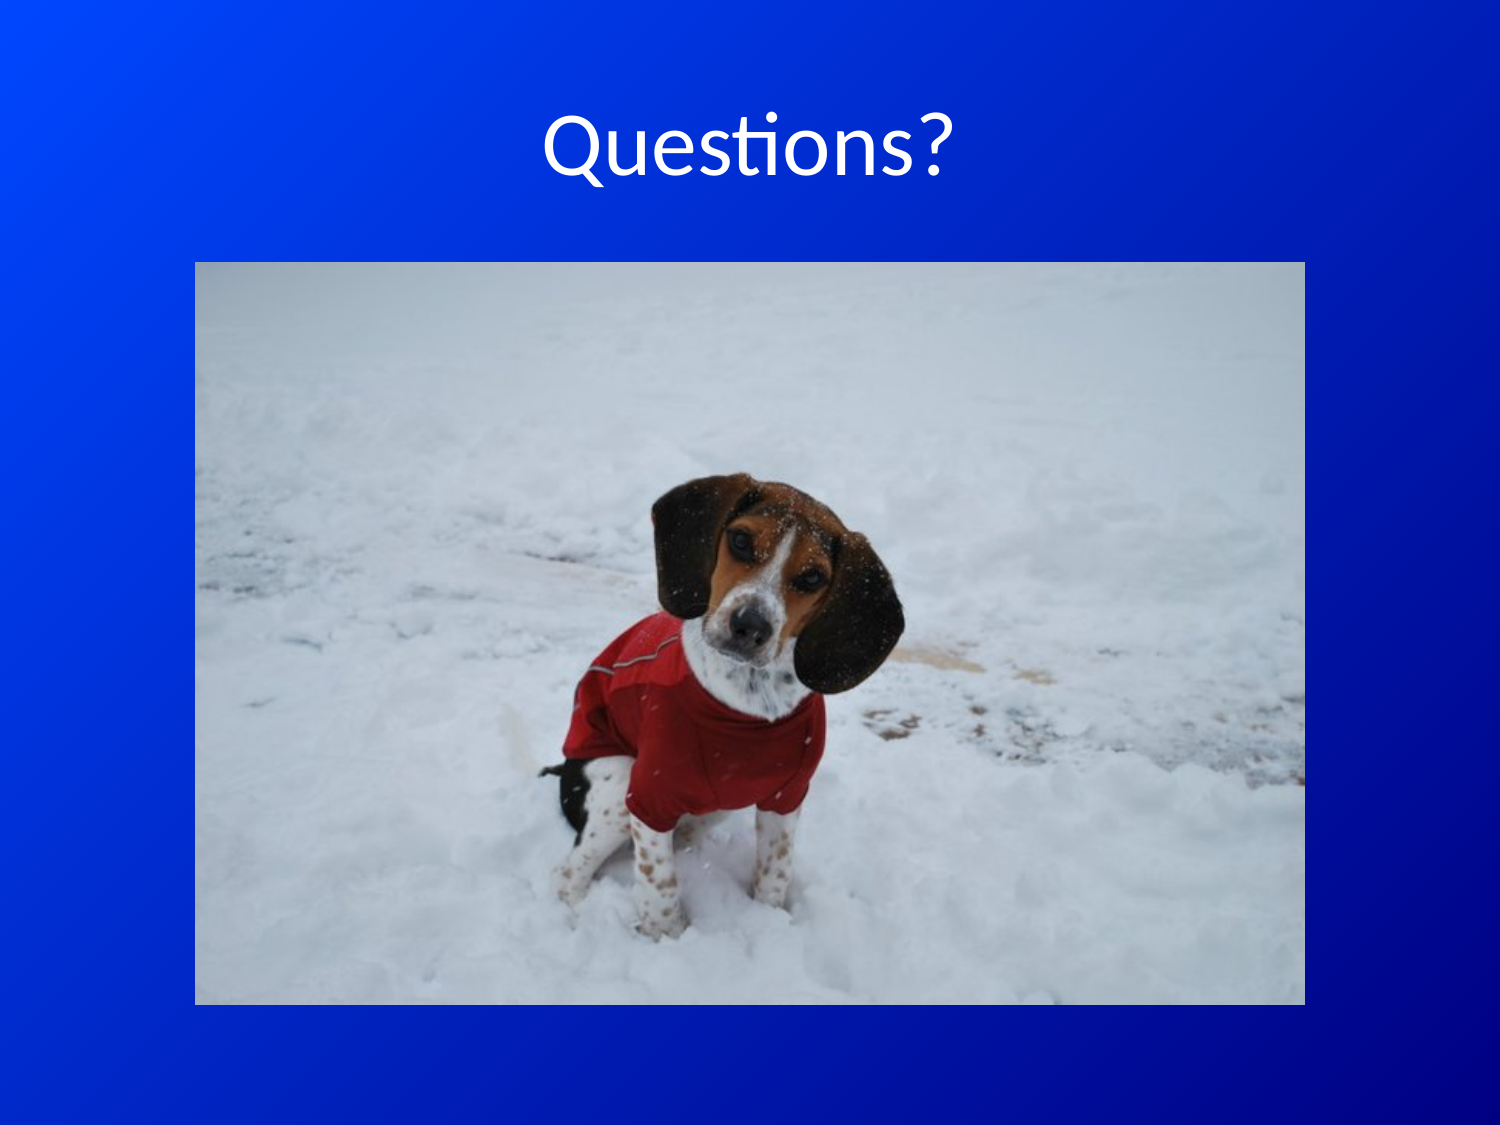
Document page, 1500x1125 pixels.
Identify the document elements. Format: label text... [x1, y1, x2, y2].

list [195, 262, 1305, 1006]
title Questions? [75, 45, 1425, 233]
